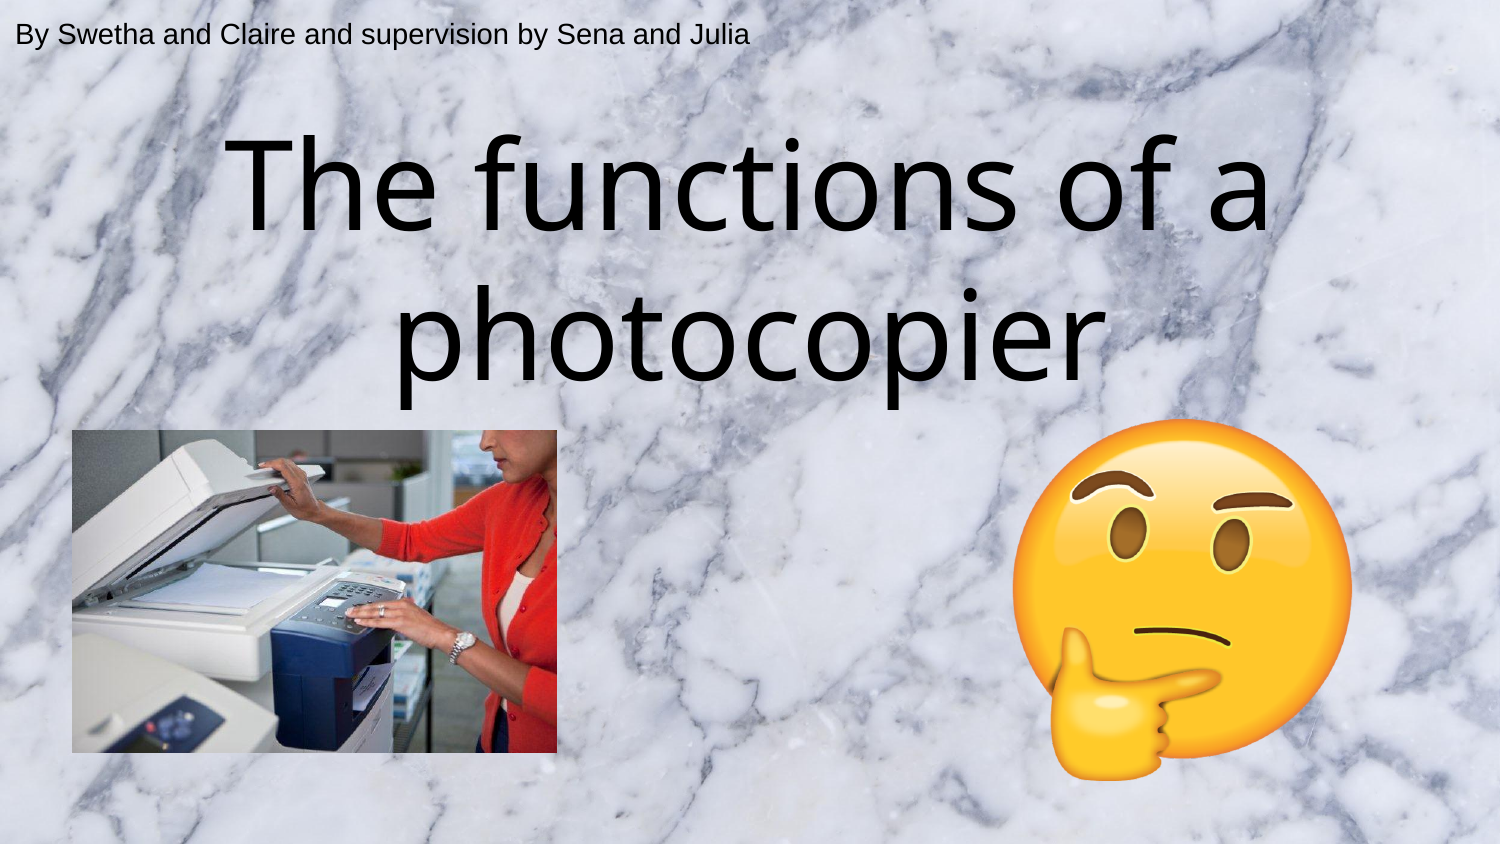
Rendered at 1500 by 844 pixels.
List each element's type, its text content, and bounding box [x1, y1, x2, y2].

text_box By Swetha and Claire and supervision by Sena and Julia [0, 0, 1192, 139]
title The functions of a photocopier [84, 170, 1416, 420]
picture [0, 0, 1500, 844]
